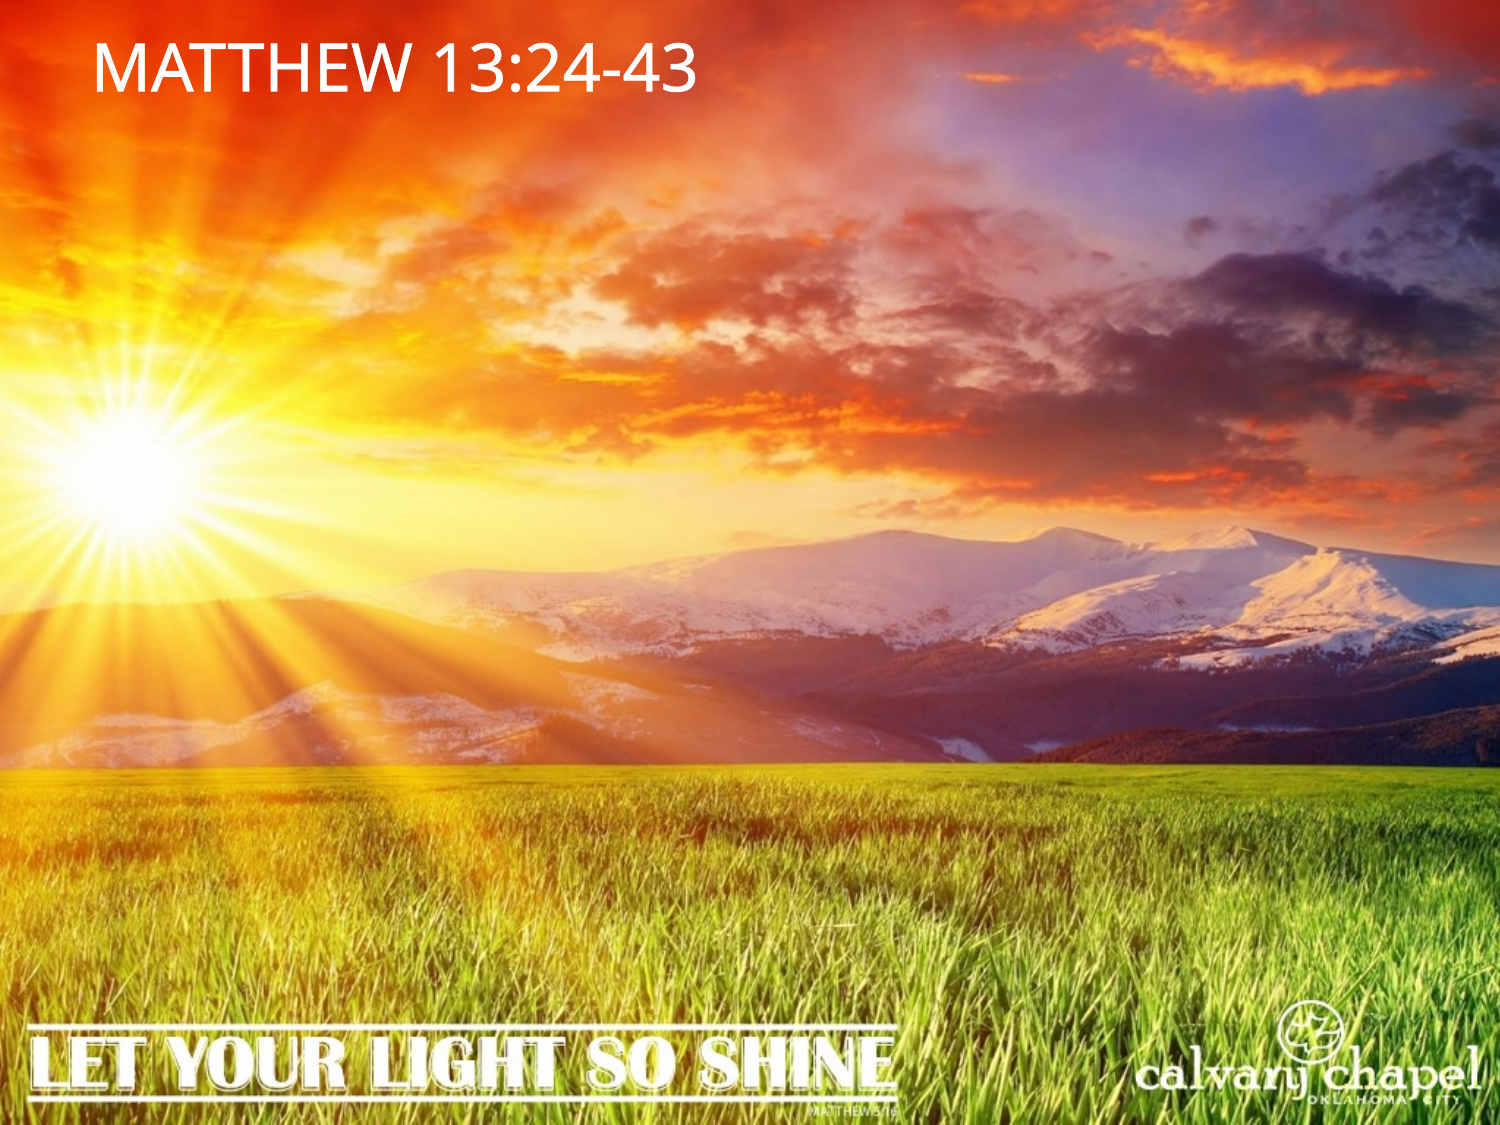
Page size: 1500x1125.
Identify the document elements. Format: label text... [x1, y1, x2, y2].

text_box MATTHEW 13:24-43 [75, 17, 1354, 112]
picture [0, 0, 1500, 1125]
